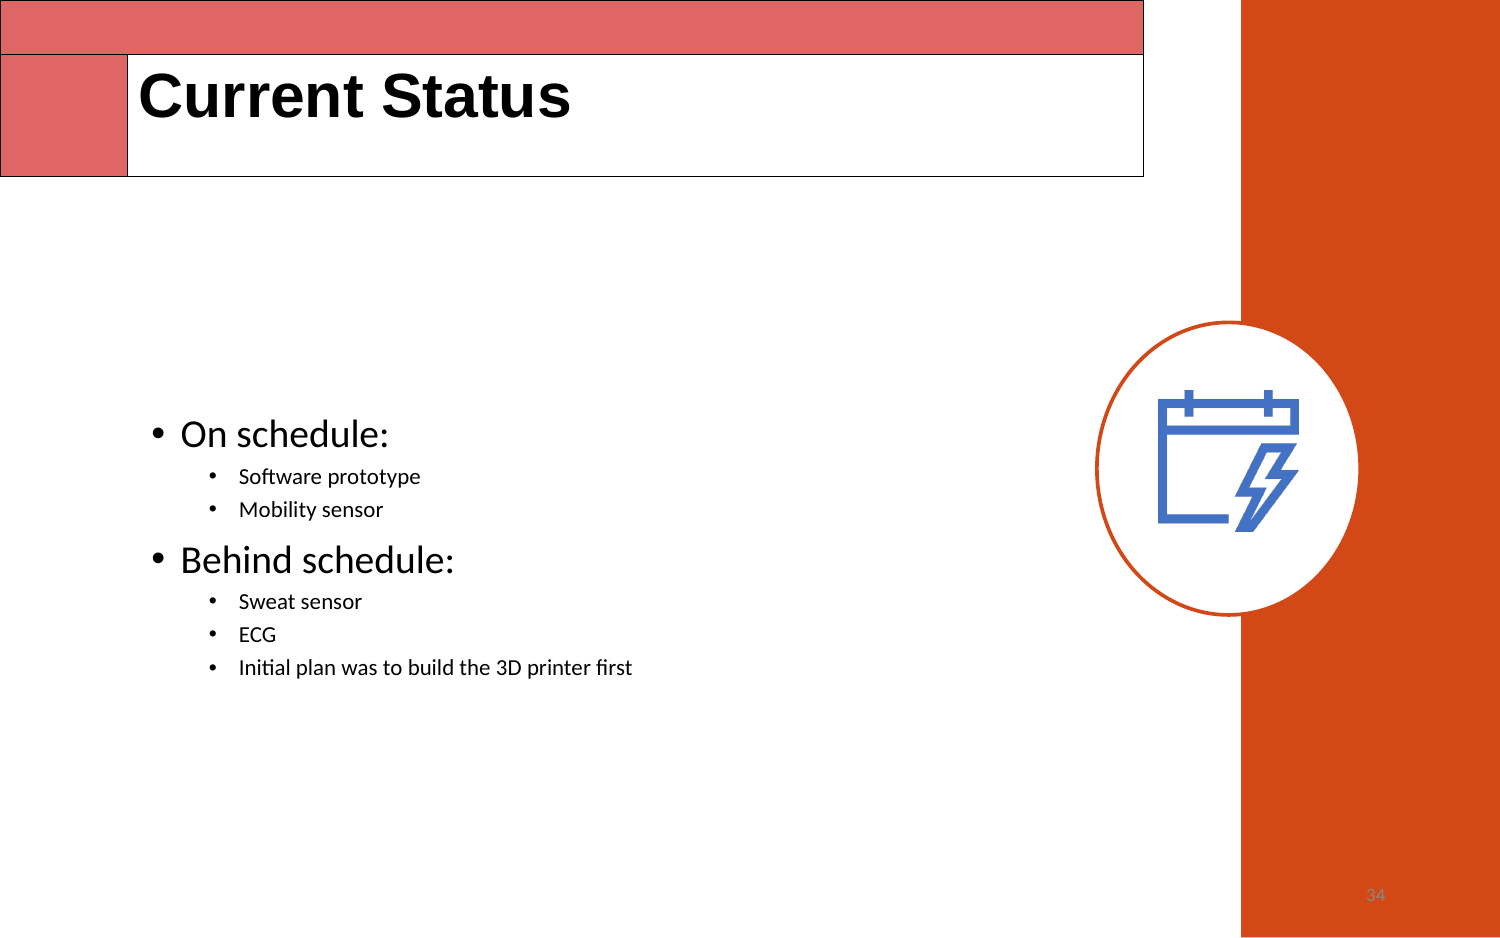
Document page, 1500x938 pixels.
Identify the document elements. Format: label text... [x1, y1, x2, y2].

picture [1157, 390, 1300, 532]
slide_number ‹#› [1059, 868, 1397, 919]
table_cell Current Status [128, 55, 1143, 176]
text_box [1096, 322, 1361, 615]
list On schedule: Software prototype Mobility sensor Behind schedule: Sweat sensor ECG Initial plan was to build the 3D printer first [139, 311, 936, 784]
table_header [1, 1, 1143, 54]
table_cell [1, 55, 127, 176]
text_box [1241, 0, 1500, 938]
